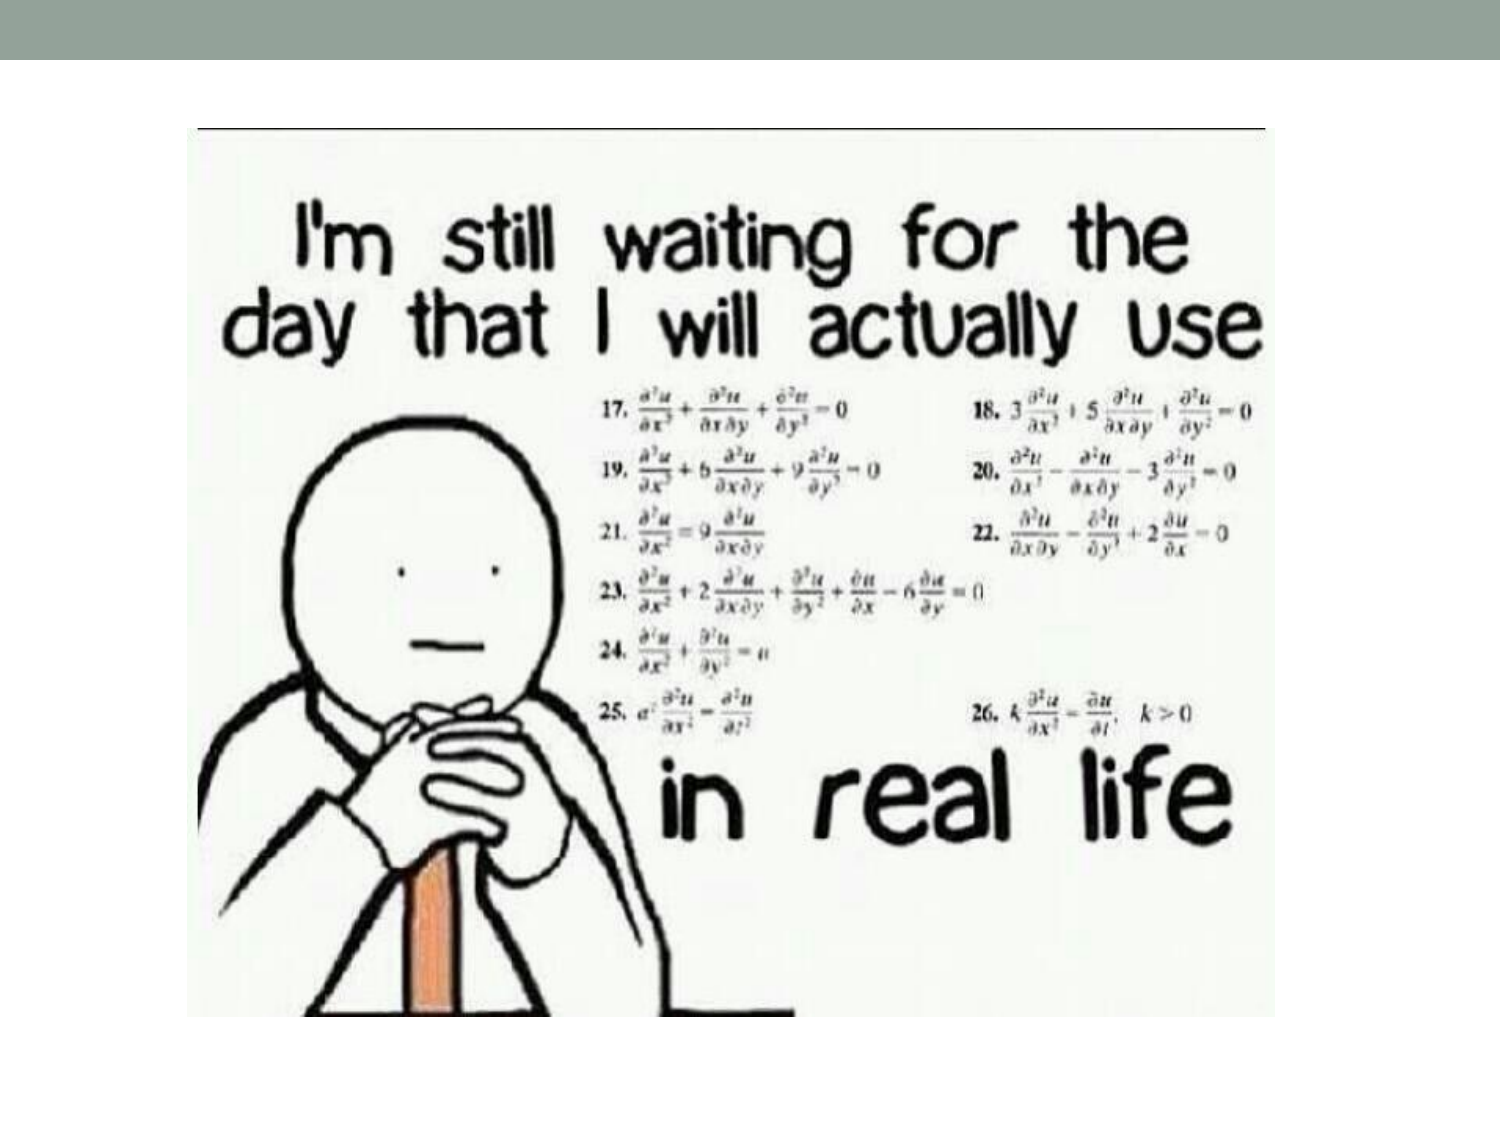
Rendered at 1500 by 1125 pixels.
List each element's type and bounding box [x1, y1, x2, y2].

picture [187, 128, 1276, 1017]
